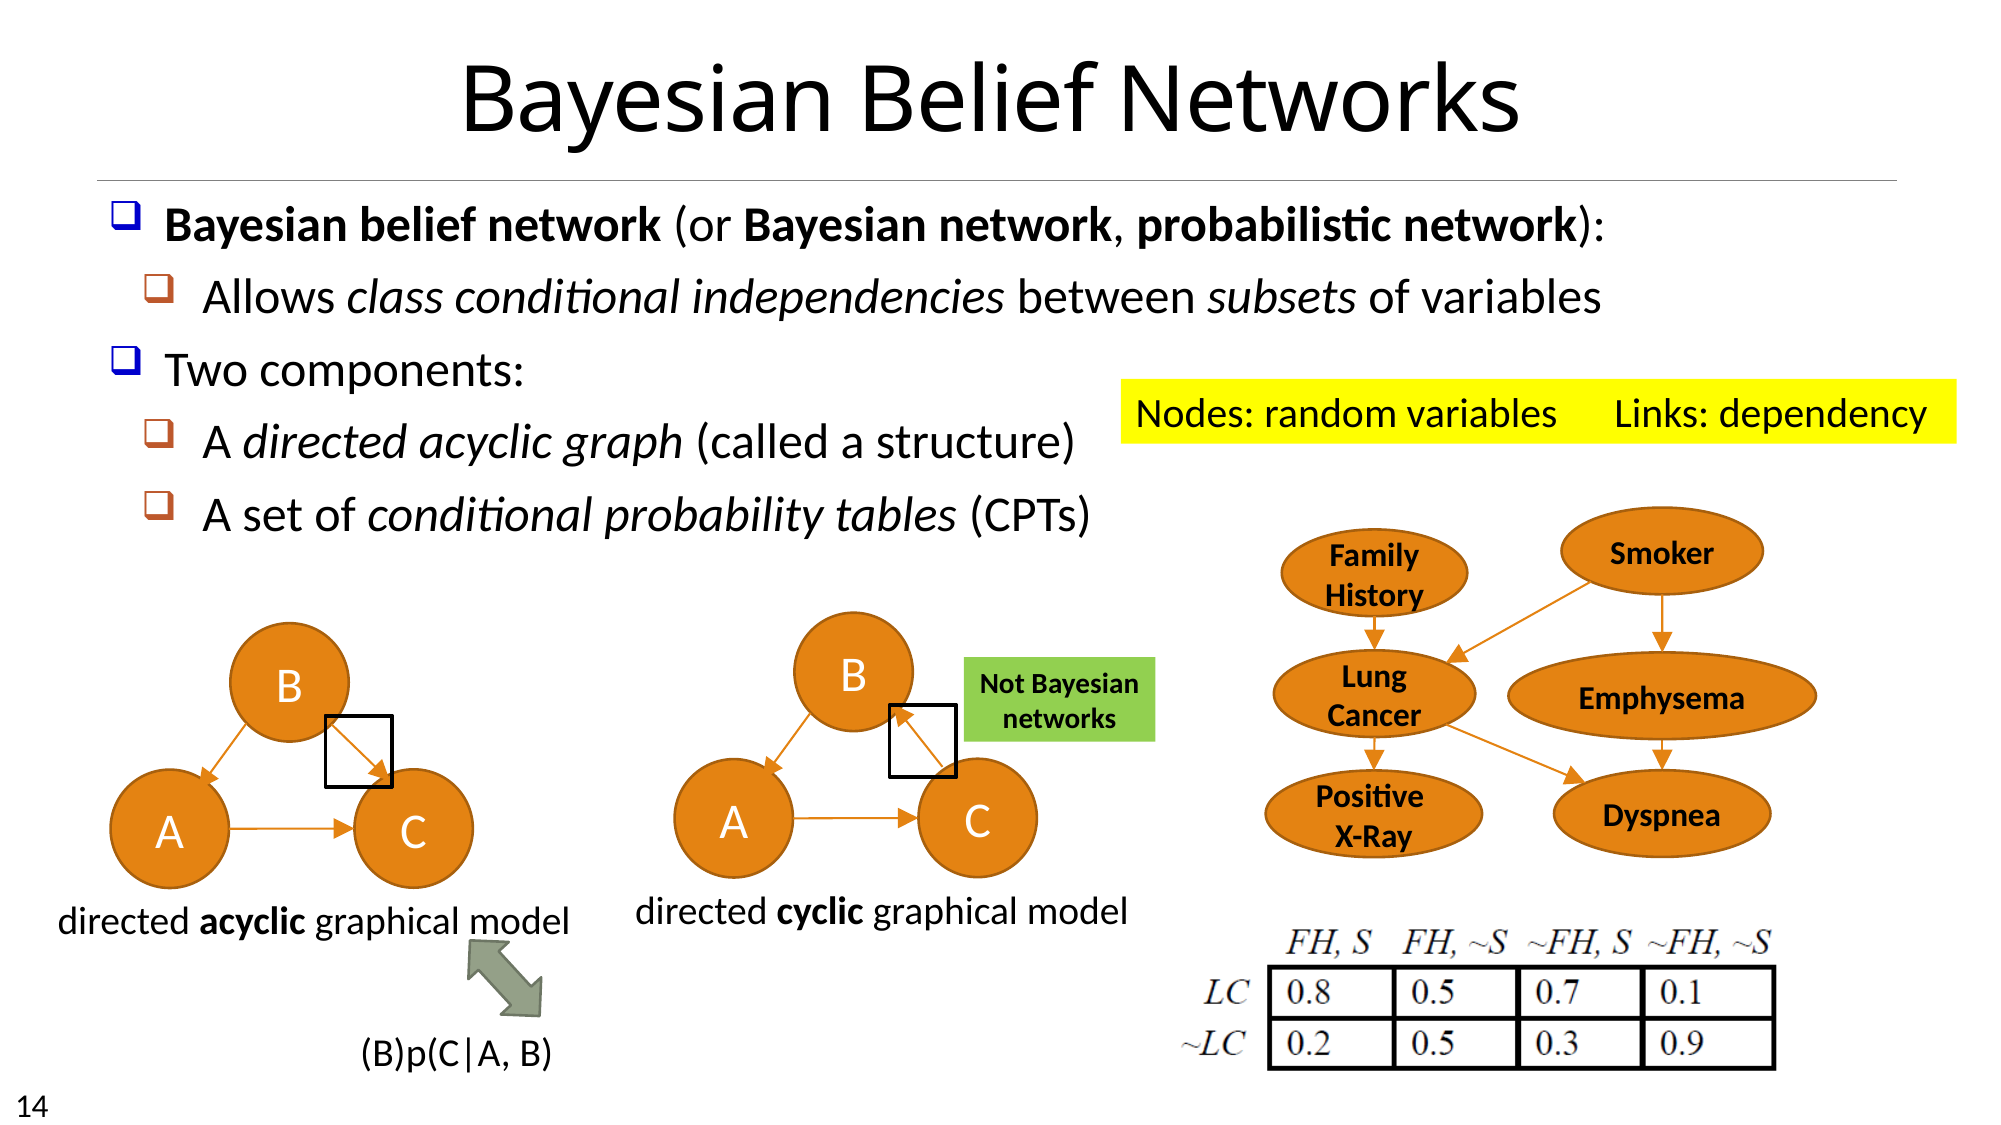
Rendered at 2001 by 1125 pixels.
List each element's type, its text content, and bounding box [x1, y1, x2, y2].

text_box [1265, 507, 1817, 858]
title Bayesian Belief Networks [57, 47, 1923, 158]
text_box [467, 959, 543, 1018]
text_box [39, 622, 589, 952]
picture [1178, 921, 1780, 1076]
list Bayesian belief network (or Bayesian network, probabilistic network): Allows class conditional independencies between subsets of variables Two components: A directed acyclic graph (called a structure) A set of conditional probability tables (CPTs) [93, 183, 1640, 696]
text_box Nodes: random variables Links: dependency [1120, 378, 1957, 444]
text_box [617, 612, 1156, 942]
